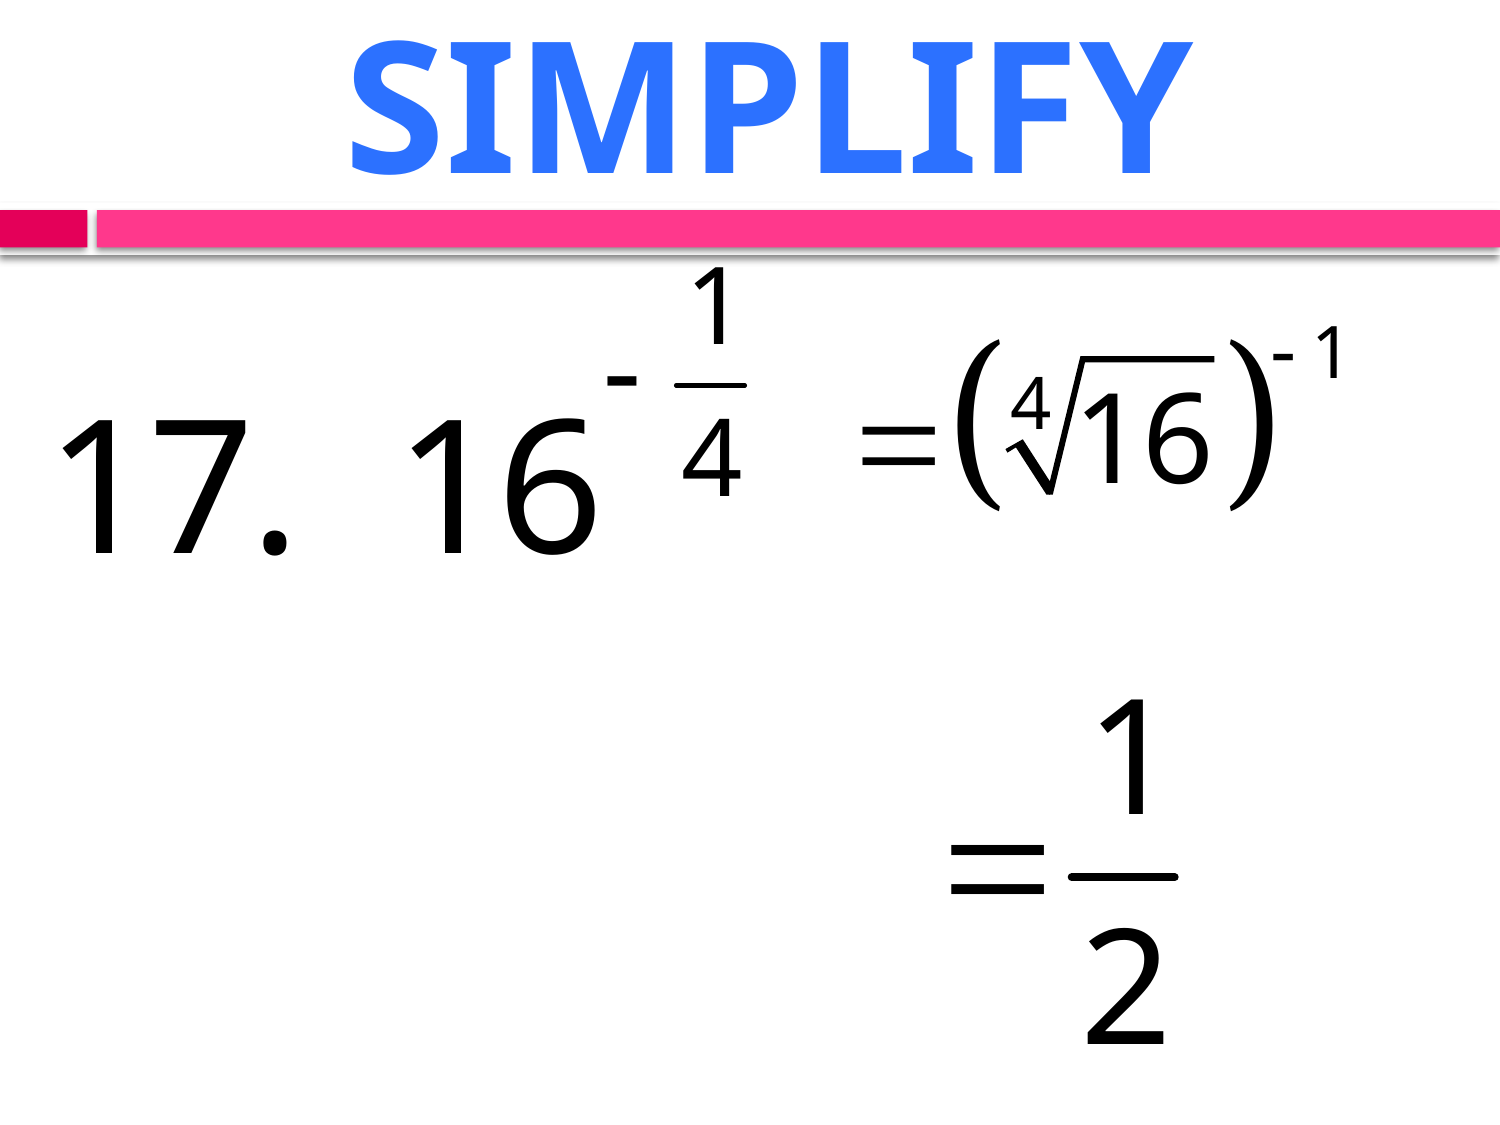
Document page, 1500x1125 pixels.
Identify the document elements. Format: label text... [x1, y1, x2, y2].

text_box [40, 212, 785, 601]
title SIMPLIFY [100, 0, 1438, 200]
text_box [909, 649, 1204, 1078]
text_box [829, 295, 1363, 578]
